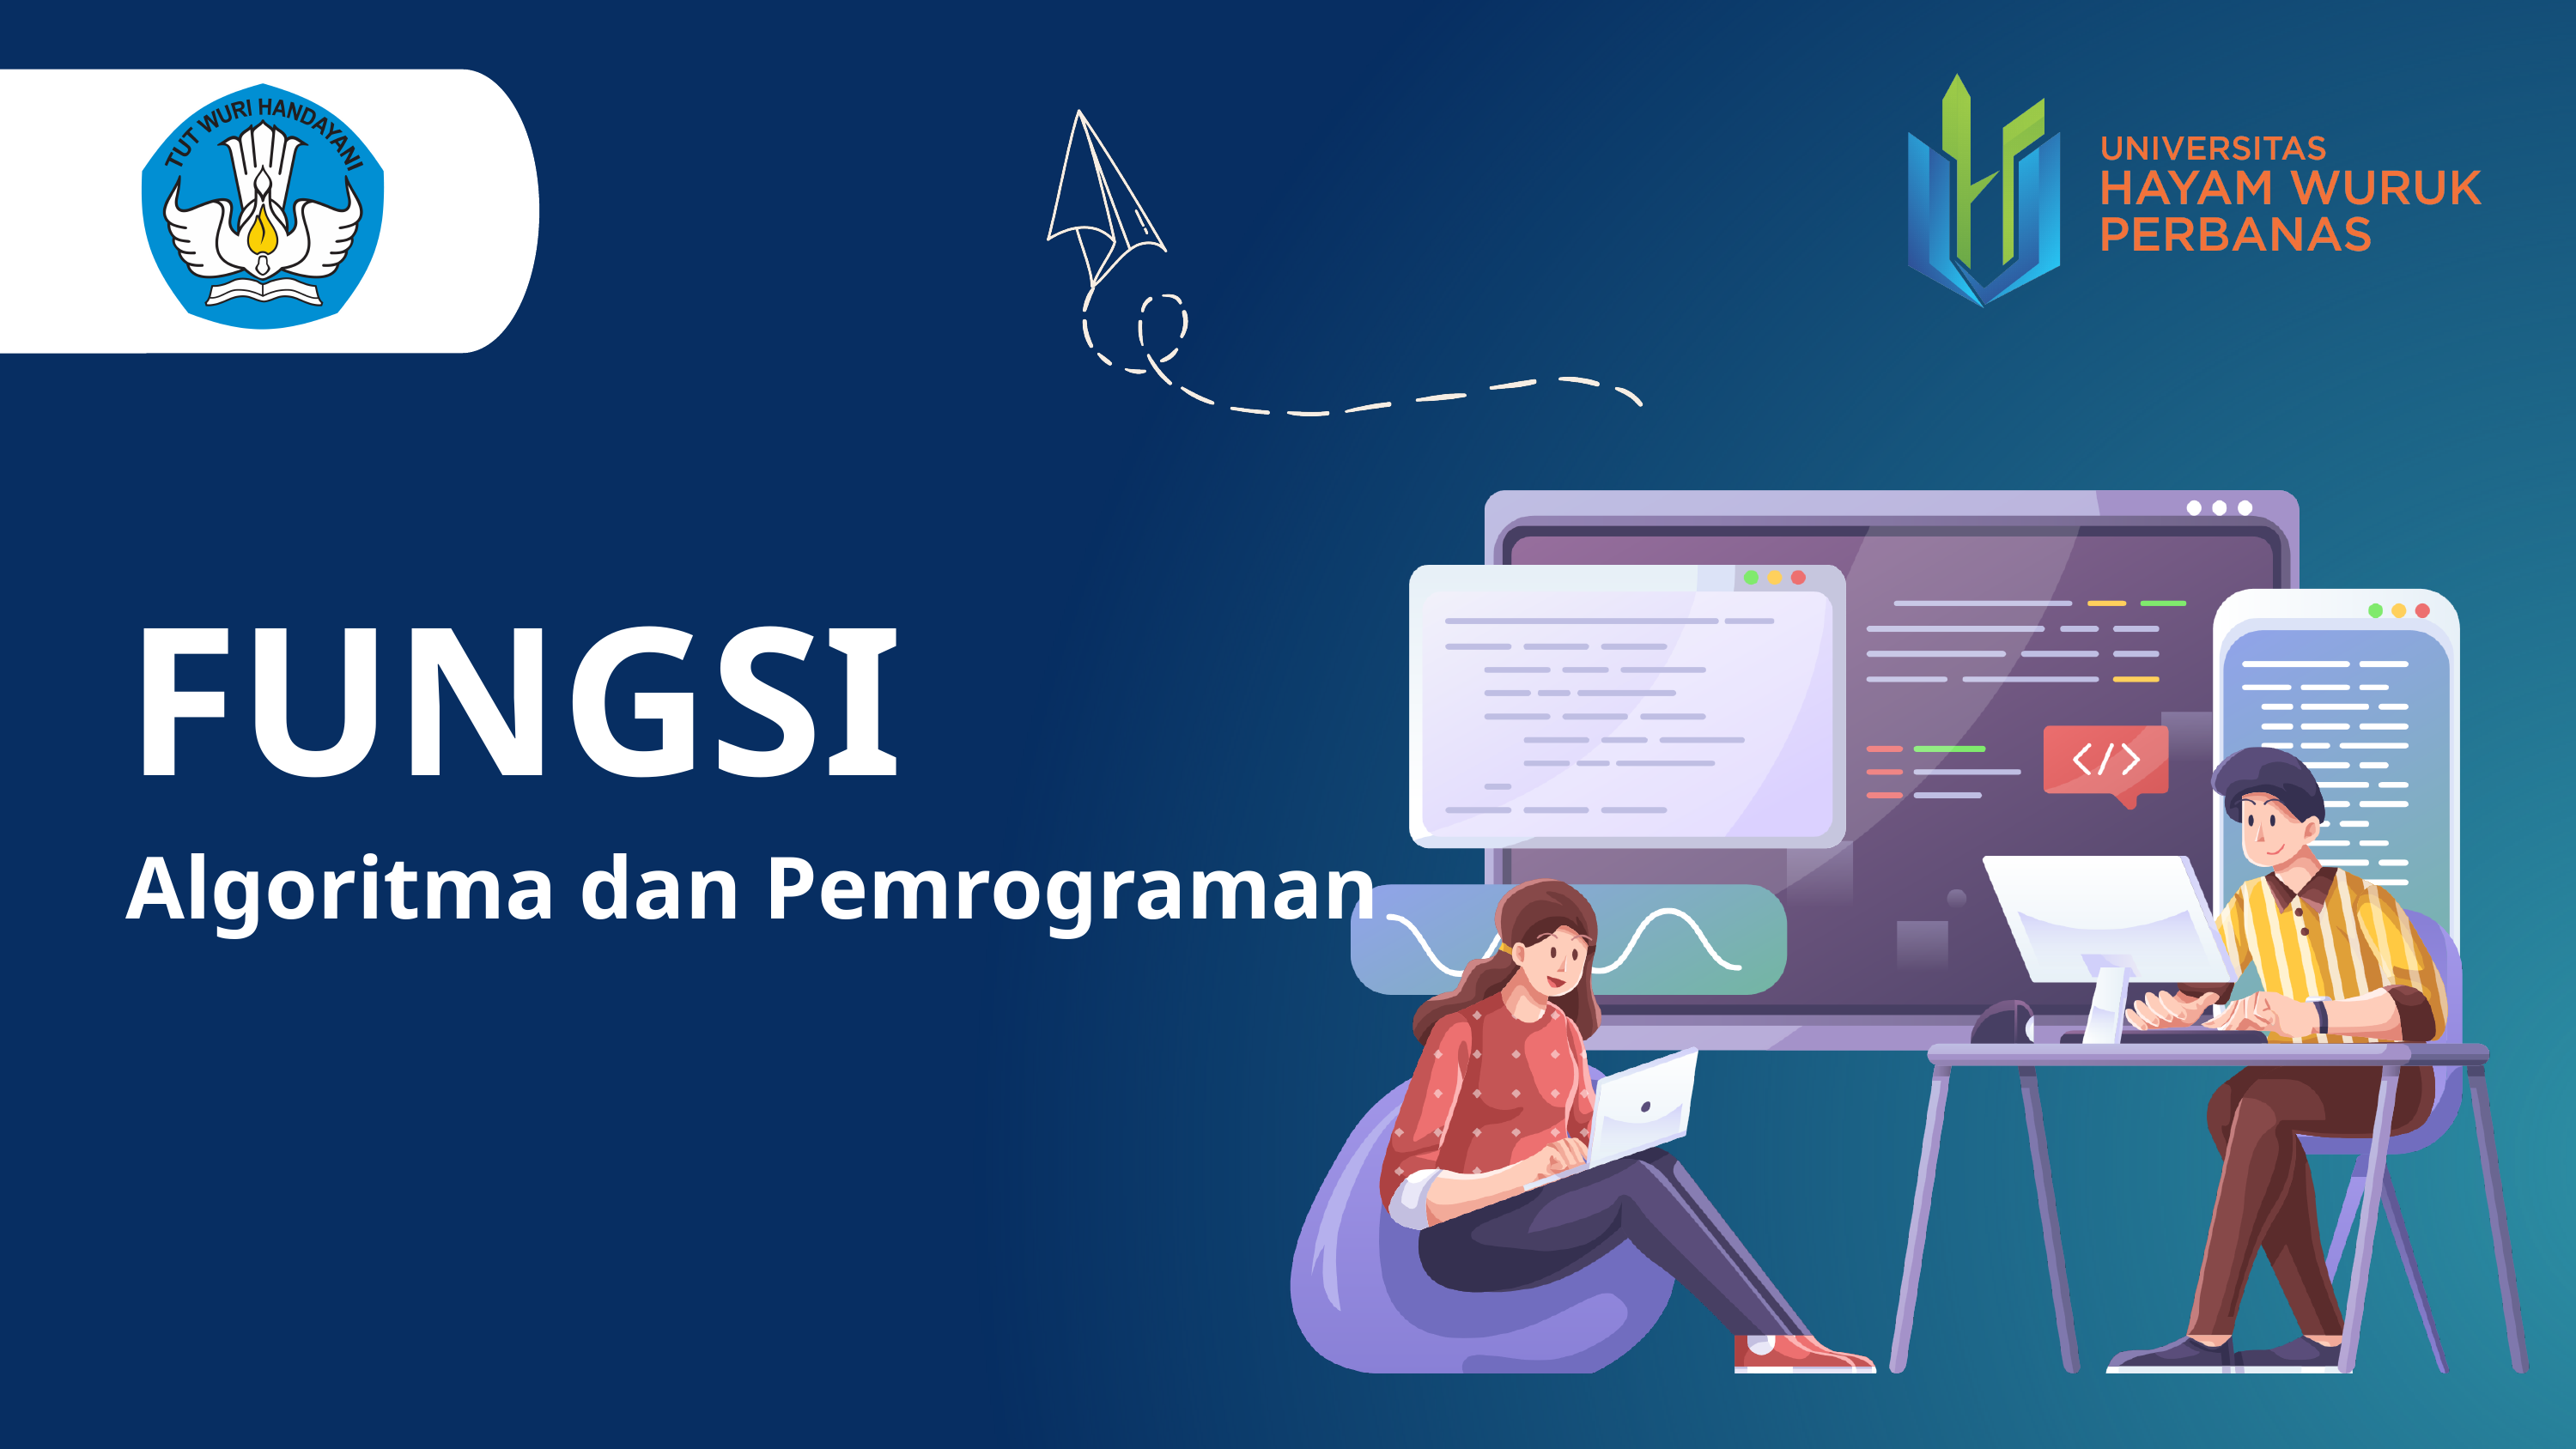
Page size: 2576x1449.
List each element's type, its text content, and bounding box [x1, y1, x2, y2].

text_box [0, 69, 540, 355]
picture [803, 0, 2576, 1449]
text_box FUNGSI [125, 470, 797, 791]
text_box Algoritma dan Pemrograman [125, 791, 797, 937]
picture [125, 75, 399, 349]
